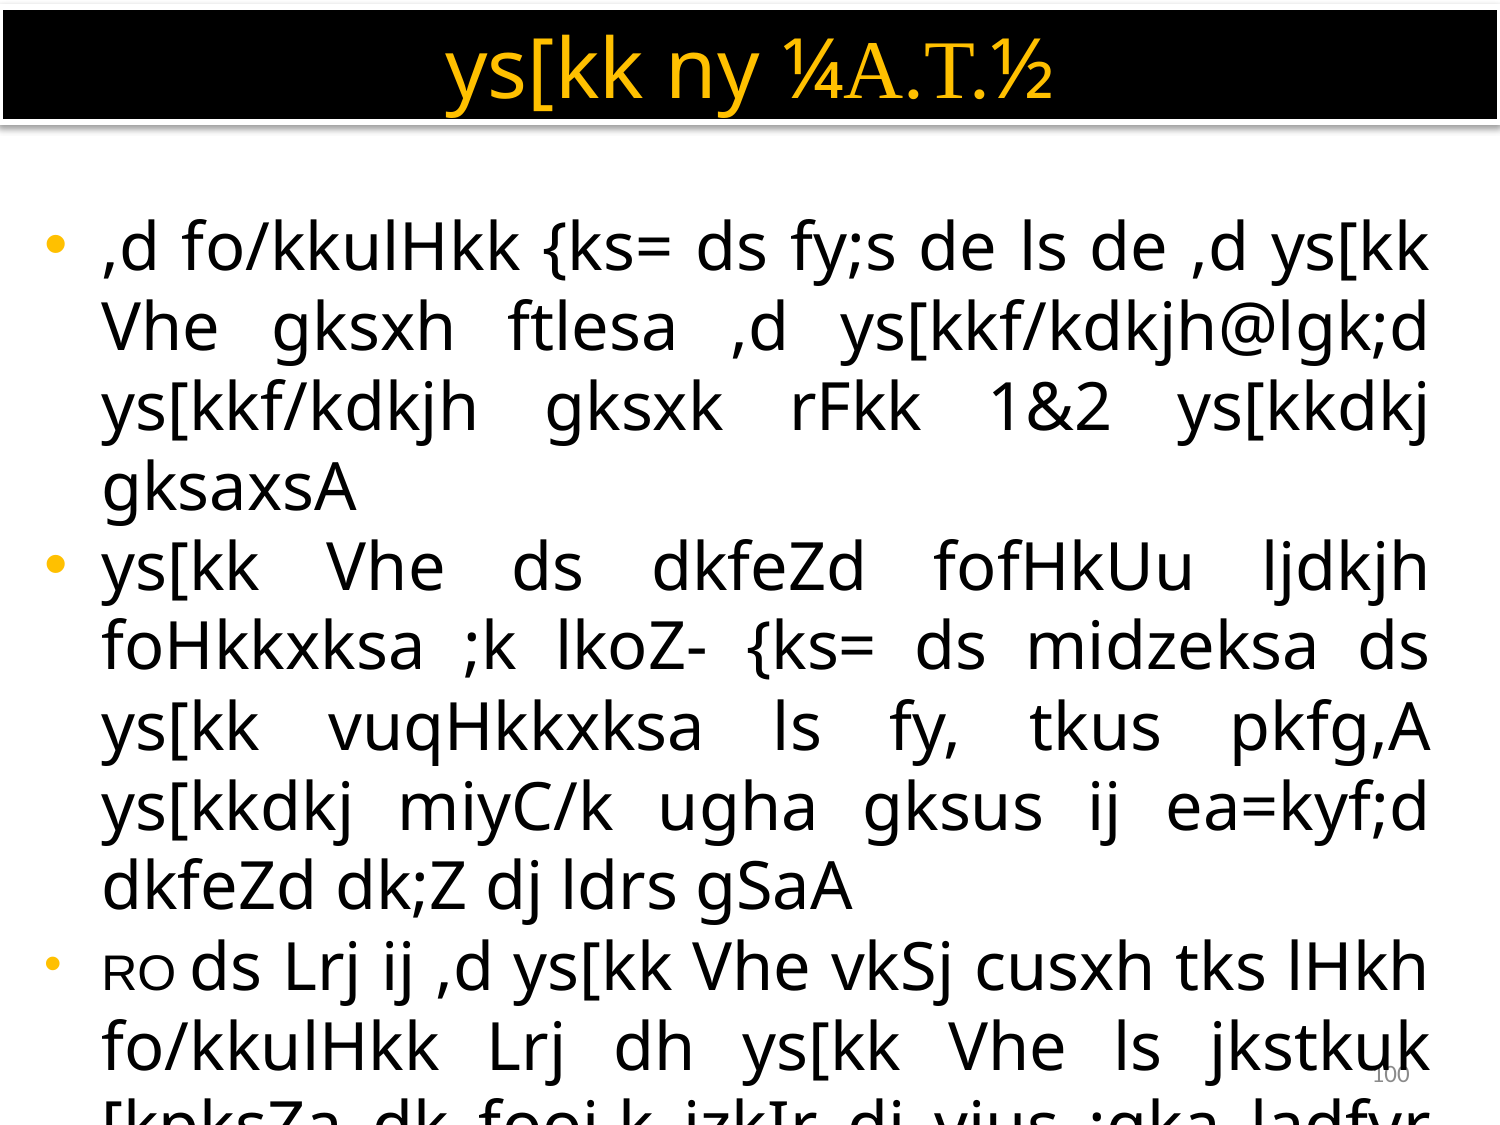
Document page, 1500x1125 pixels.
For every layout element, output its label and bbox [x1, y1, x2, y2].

text_box [0, 4, 1500, 125]
slide_number [1074, 1042, 1425, 1103]
text_box [29, 196, 1447, 1125]
